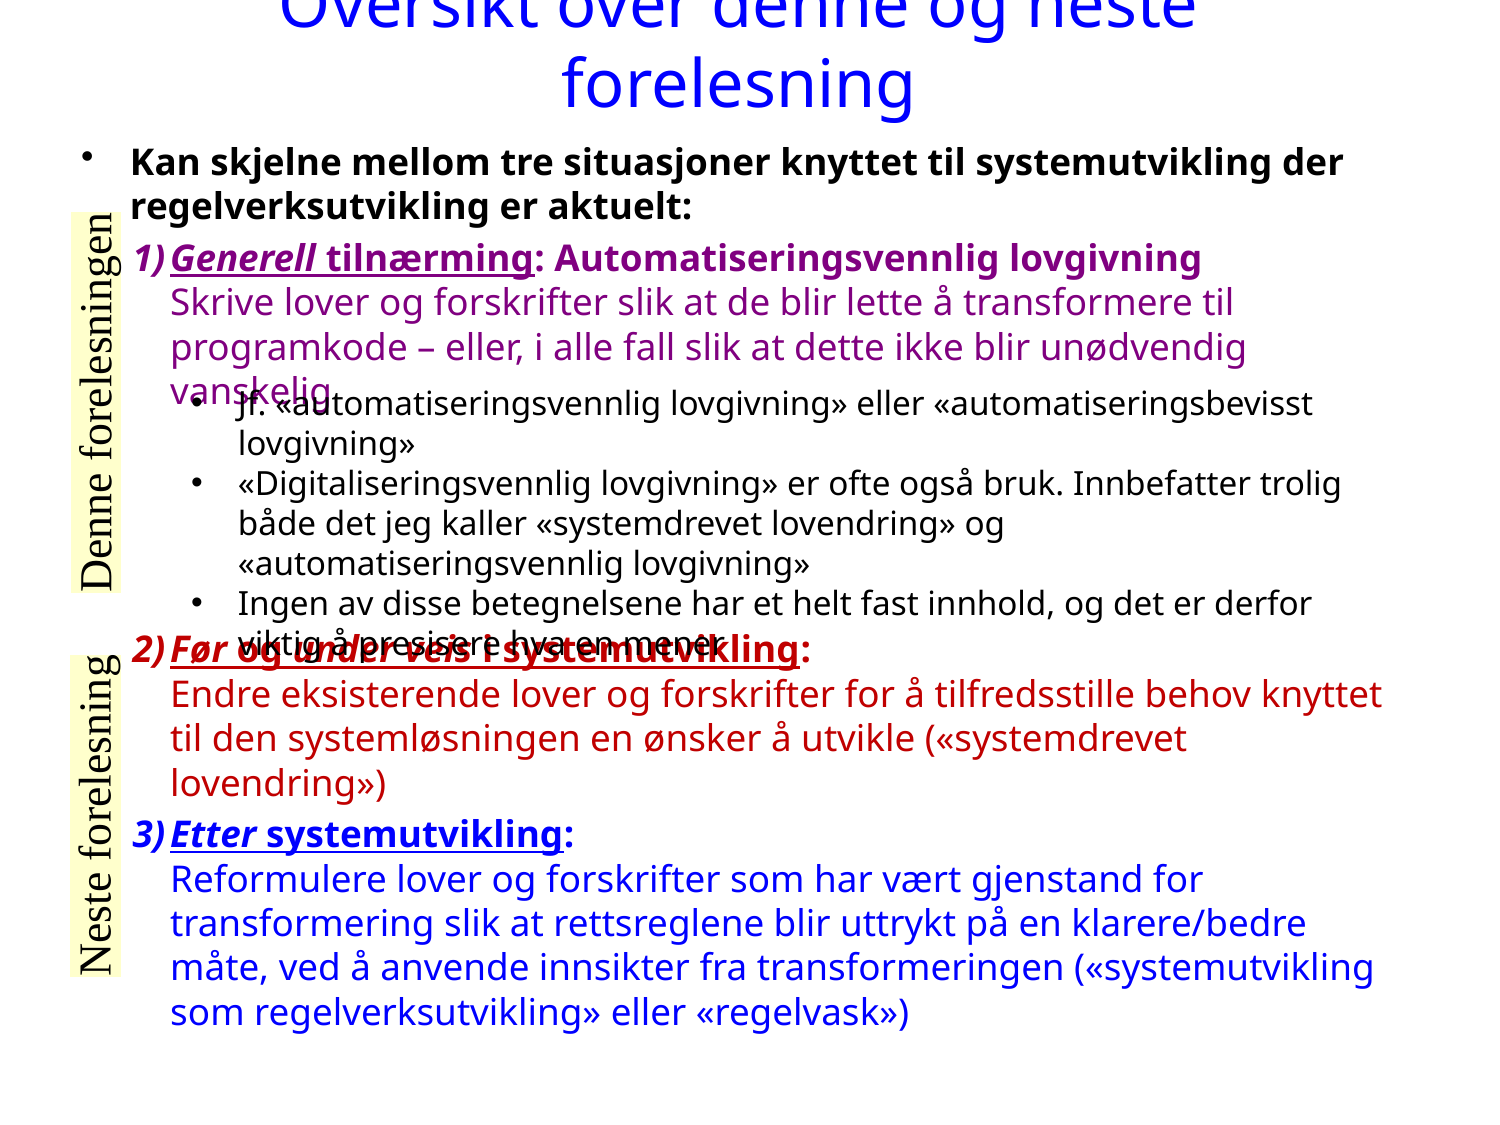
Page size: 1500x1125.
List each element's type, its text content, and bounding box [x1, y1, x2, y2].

text_box Denne forelesningen [58, 208, 144, 608]
text_box Kan skjelne mellom tre situasjoner knyttet til systemutvikling der regelverksutvikling er aktuelt: Generell tilnærming: Automatiseringsvennlig lovgivning Skrive lover og forskrifter slik at de blir lette å transformere til programkode – eller, i alle fall slik at dette ikke blir unødvendig vanskelig Før og under veis i systemutvikling: Endre eksisterende lover og forskrifter for å tilfredsstille behov knyttet til den systemløsningen en ønsker å utvikle («systemdrevet lovendring») Etter systemutvikling: Reformulere lover og forskrifter som har vært gjenstand for transformering slik at rettsreglene blir uttrykt på en klarere/bedre måte, ved å anvende innsikter fra transformeringen («systemutvikling som regelverksutvikling» eller «regelvask») [66, 130, 1413, 1049]
text_box Jf. «automatiseringsvennlig lovgivning» eller «automatiseringsbevisst lovgivning» «Digitaliseringsvennlig lovgivning» er ofte også bruk. Innbefatter trolig både det jeg kaller «systemdrevet lovendring» og «automatiseringsvennlig lovgivning» Ingen av disse betegnelsene har et helt fast innhold, og det er derfor viktig å presisere hva en mener [176, 375, 1376, 670]
title Oversikt over denne og neste forelesning [101, 0, 1377, 110]
text_box Neste forelesning [57, 651, 144, 992]
